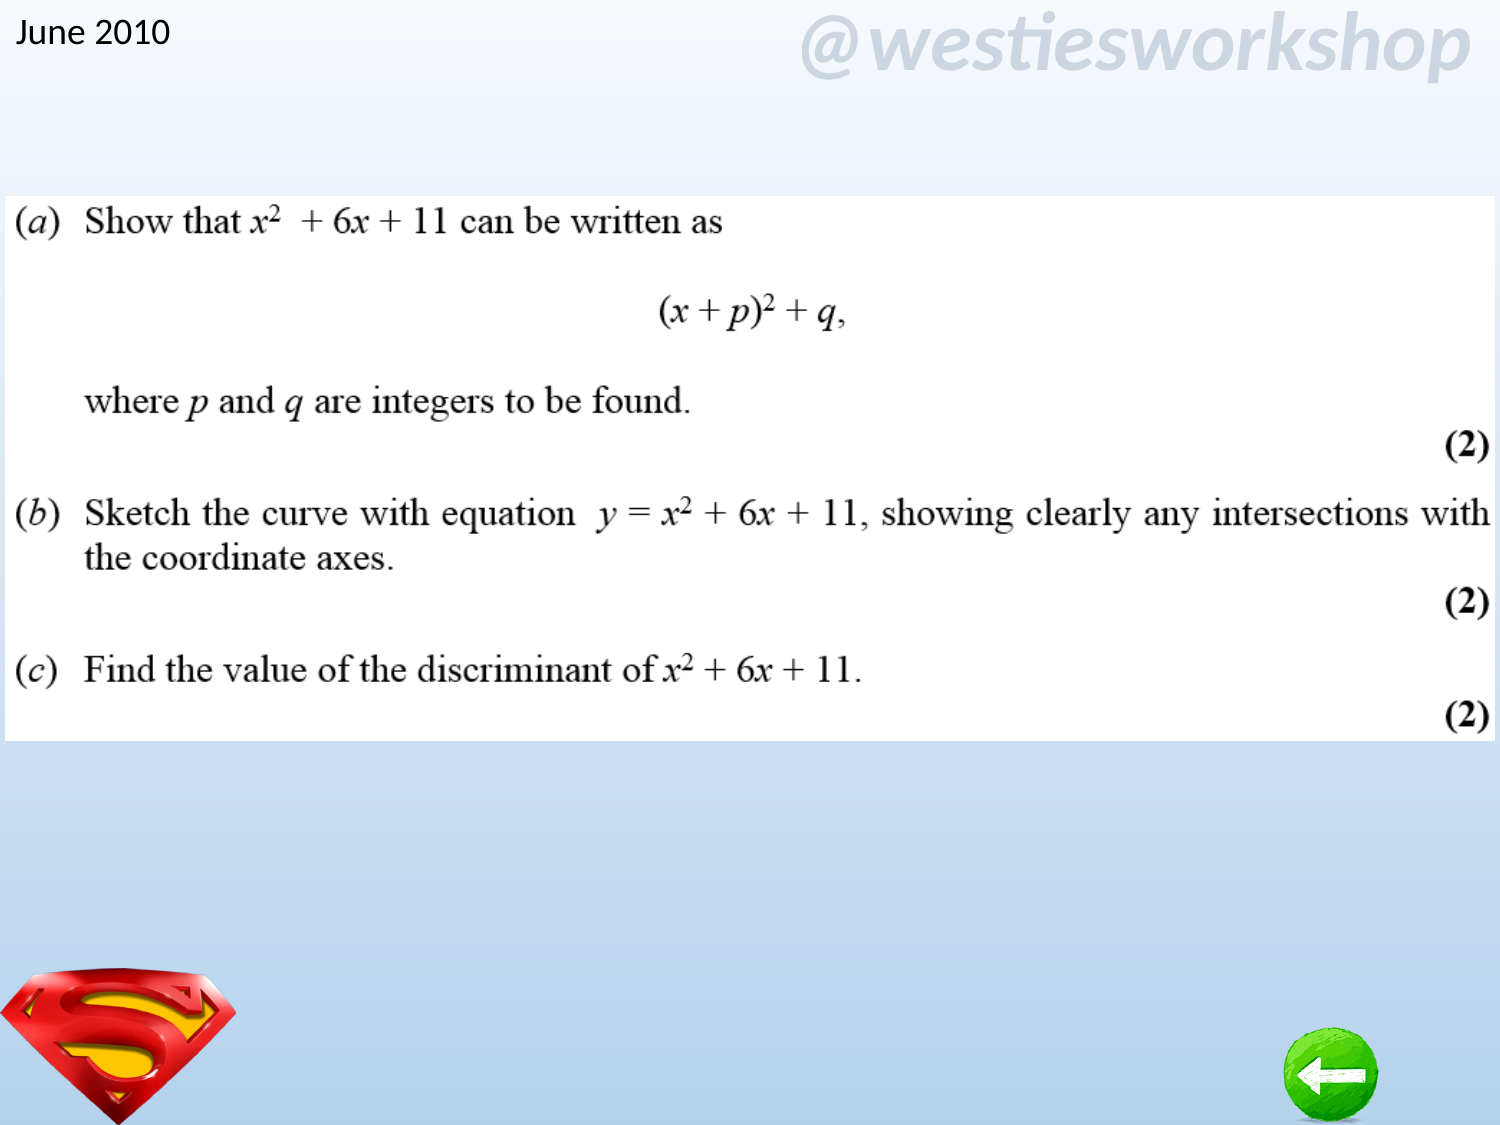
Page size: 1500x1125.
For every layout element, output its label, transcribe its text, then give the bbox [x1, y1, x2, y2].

text_box June 2010 [1, 0, 186, 60]
picture [0, 968, 236, 1125]
picture [1281, 1027, 1380, 1125]
picture [5, 196, 1495, 741]
